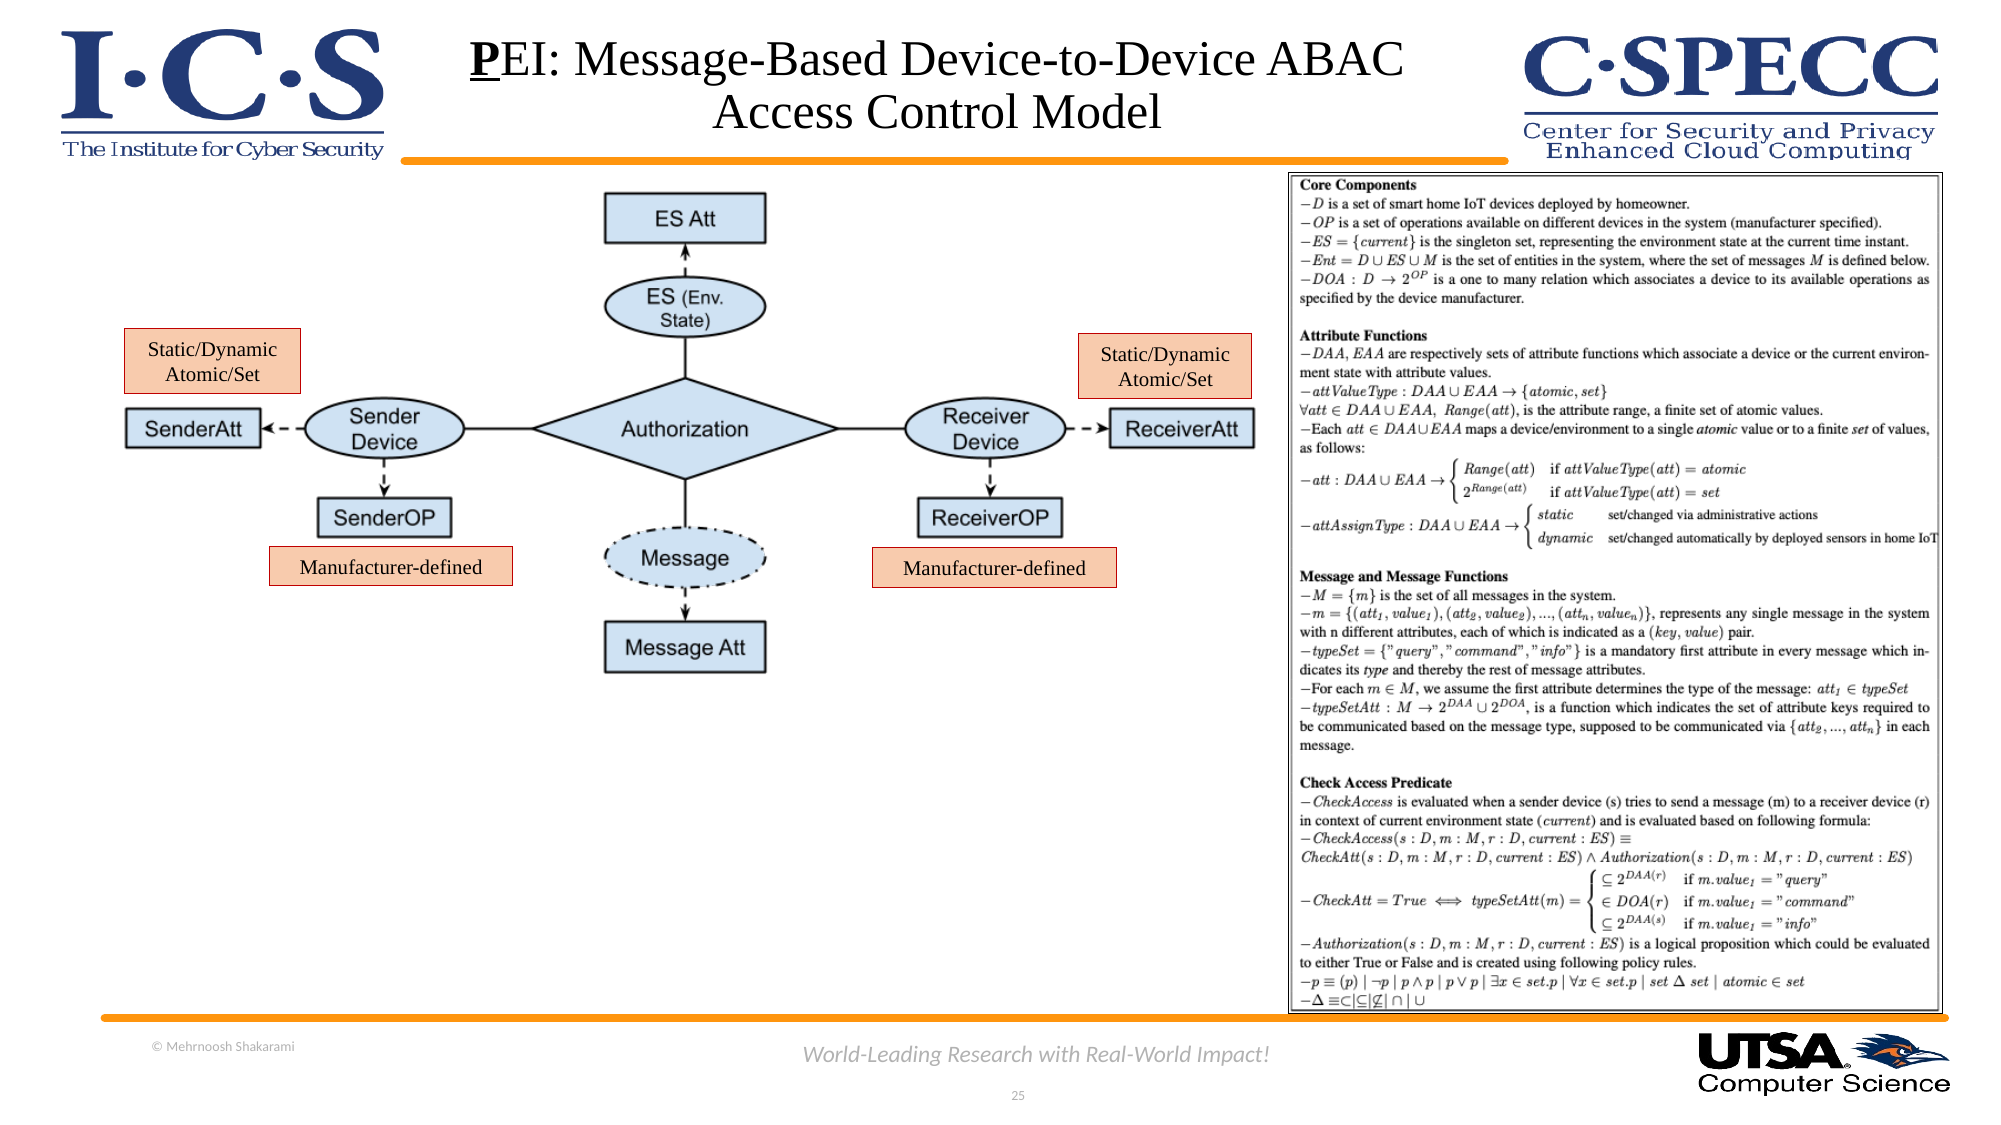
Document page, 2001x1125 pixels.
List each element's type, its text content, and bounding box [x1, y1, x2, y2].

title PEI: Message-Based Device-to-Device ABAC Access Control Model [397, 71, 1477, 148]
picture [1288, 172, 1944, 1014]
picture [1685, 1022, 1964, 1098]
footer World-Leading Research with Real-World Impact! [600, 1023, 1474, 1084]
picture [1524, 36, 1938, 160]
picture [61, 29, 384, 160]
slide_number 25 [959, 1084, 1041, 1125]
picture [114, 180, 1265, 687]
slide_number © Mehrnoosh Shakarami [136, 1018, 600, 1073]
